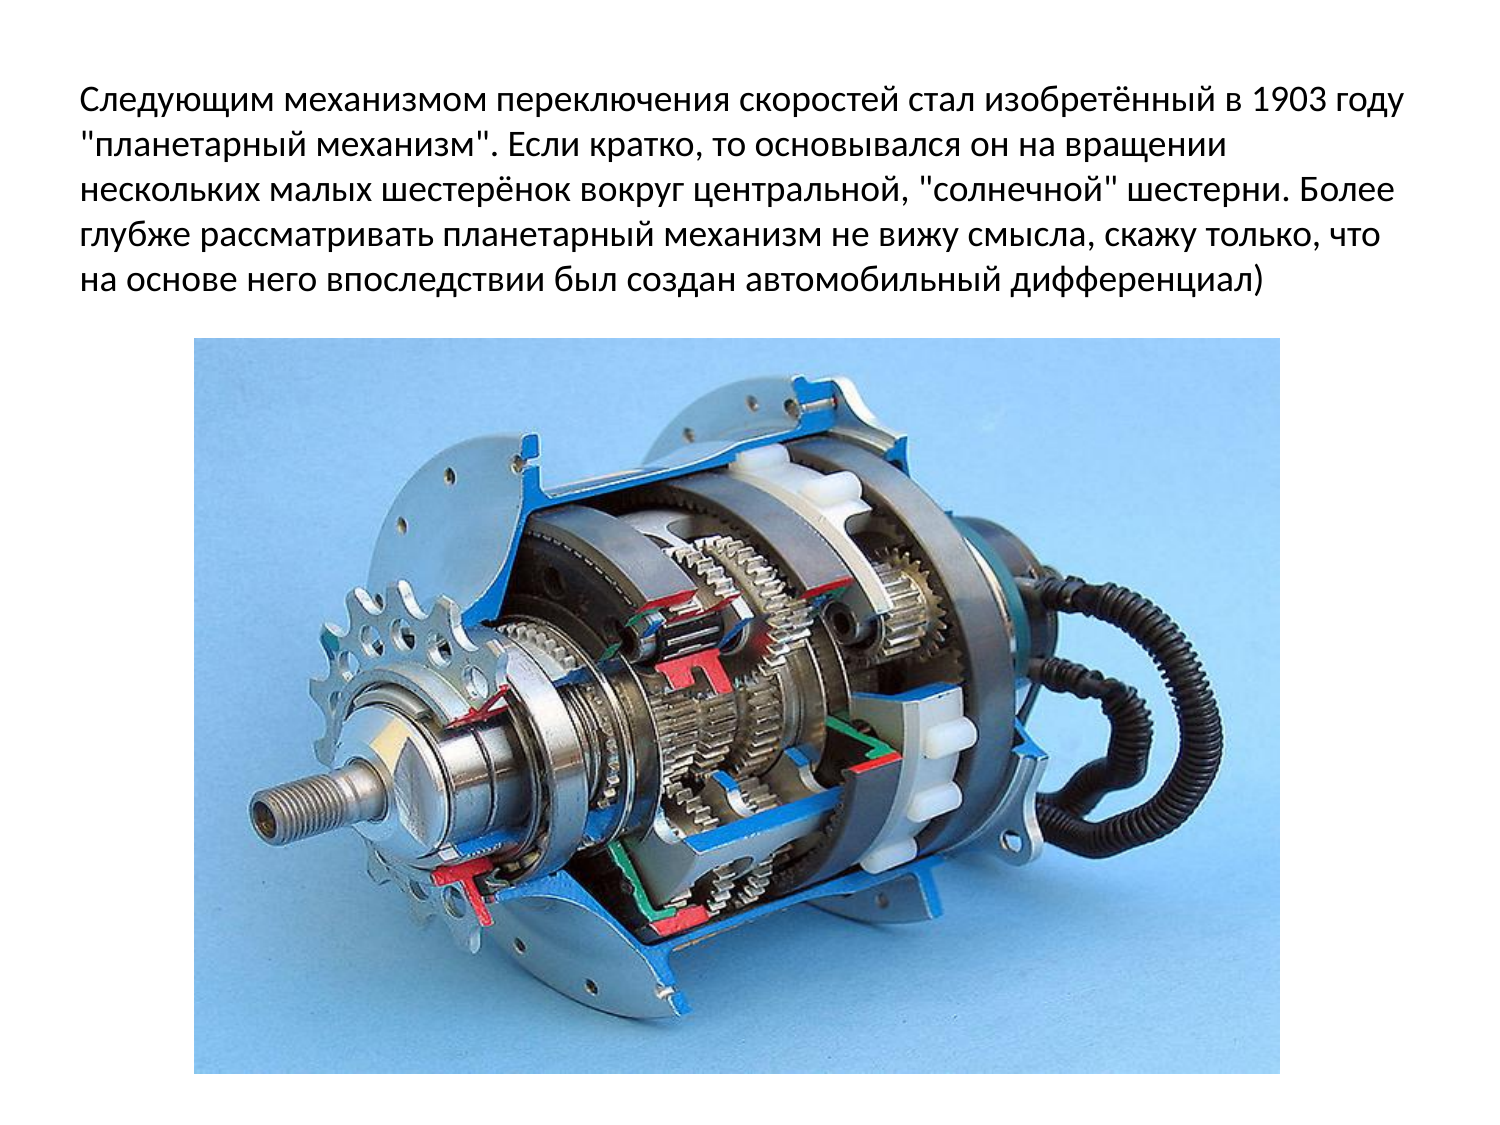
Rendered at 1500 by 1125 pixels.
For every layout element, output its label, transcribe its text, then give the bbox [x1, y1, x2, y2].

picture [194, 337, 1280, 1074]
text_box Следующим механизмом переключения скоростей стал изобретённый в 1903 году "планетарный механизм". Если кратко, то основывался он на вращении нескольких малых шестерёнок вокруг центральной, "солнечной" шестерни. Более глубже рассматривать планетарный механизм не вижу смысла, скажу только, что на основе него впоследствии был создан автомобильный дифференциал) [64, 66, 1424, 307]
